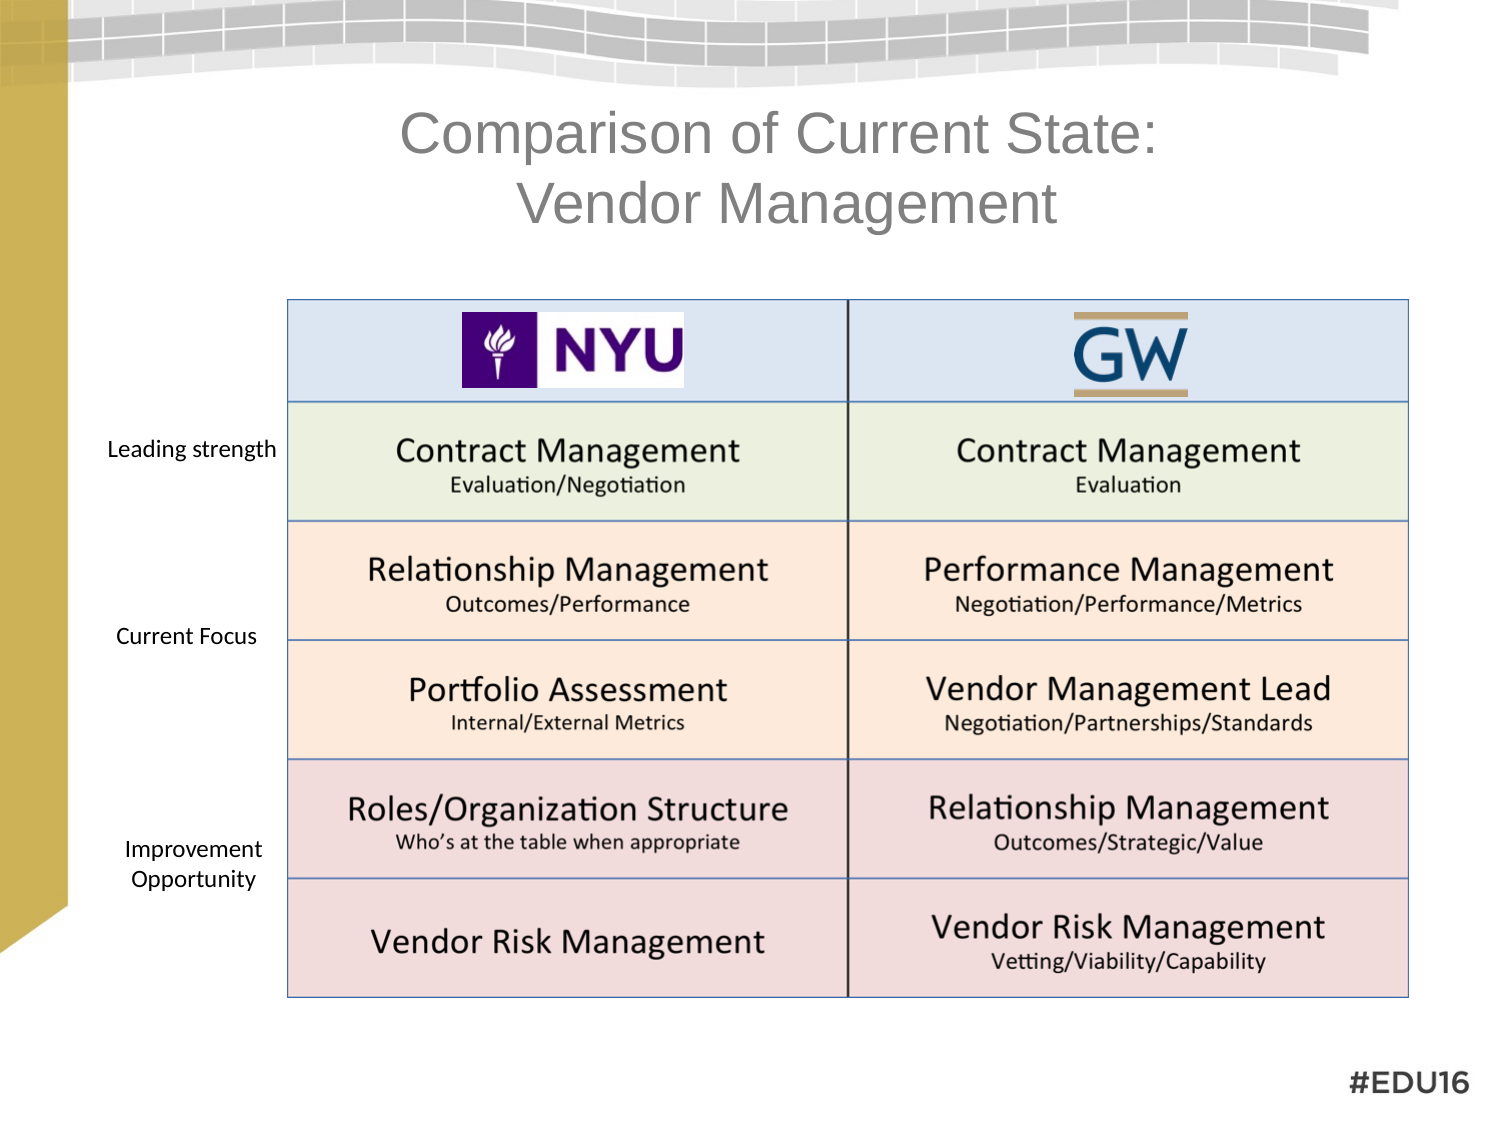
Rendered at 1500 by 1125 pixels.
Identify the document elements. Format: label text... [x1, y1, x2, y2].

text_box Current Focus [74, 612, 282, 658]
picture [0, 0, 1500, 1125]
text_box Improvement Opportunity [87, 824, 282, 900]
text_box Leading strength [87, 425, 282, 470]
title Comparison of Current State: Vendor Management [112, 87, 1463, 238]
